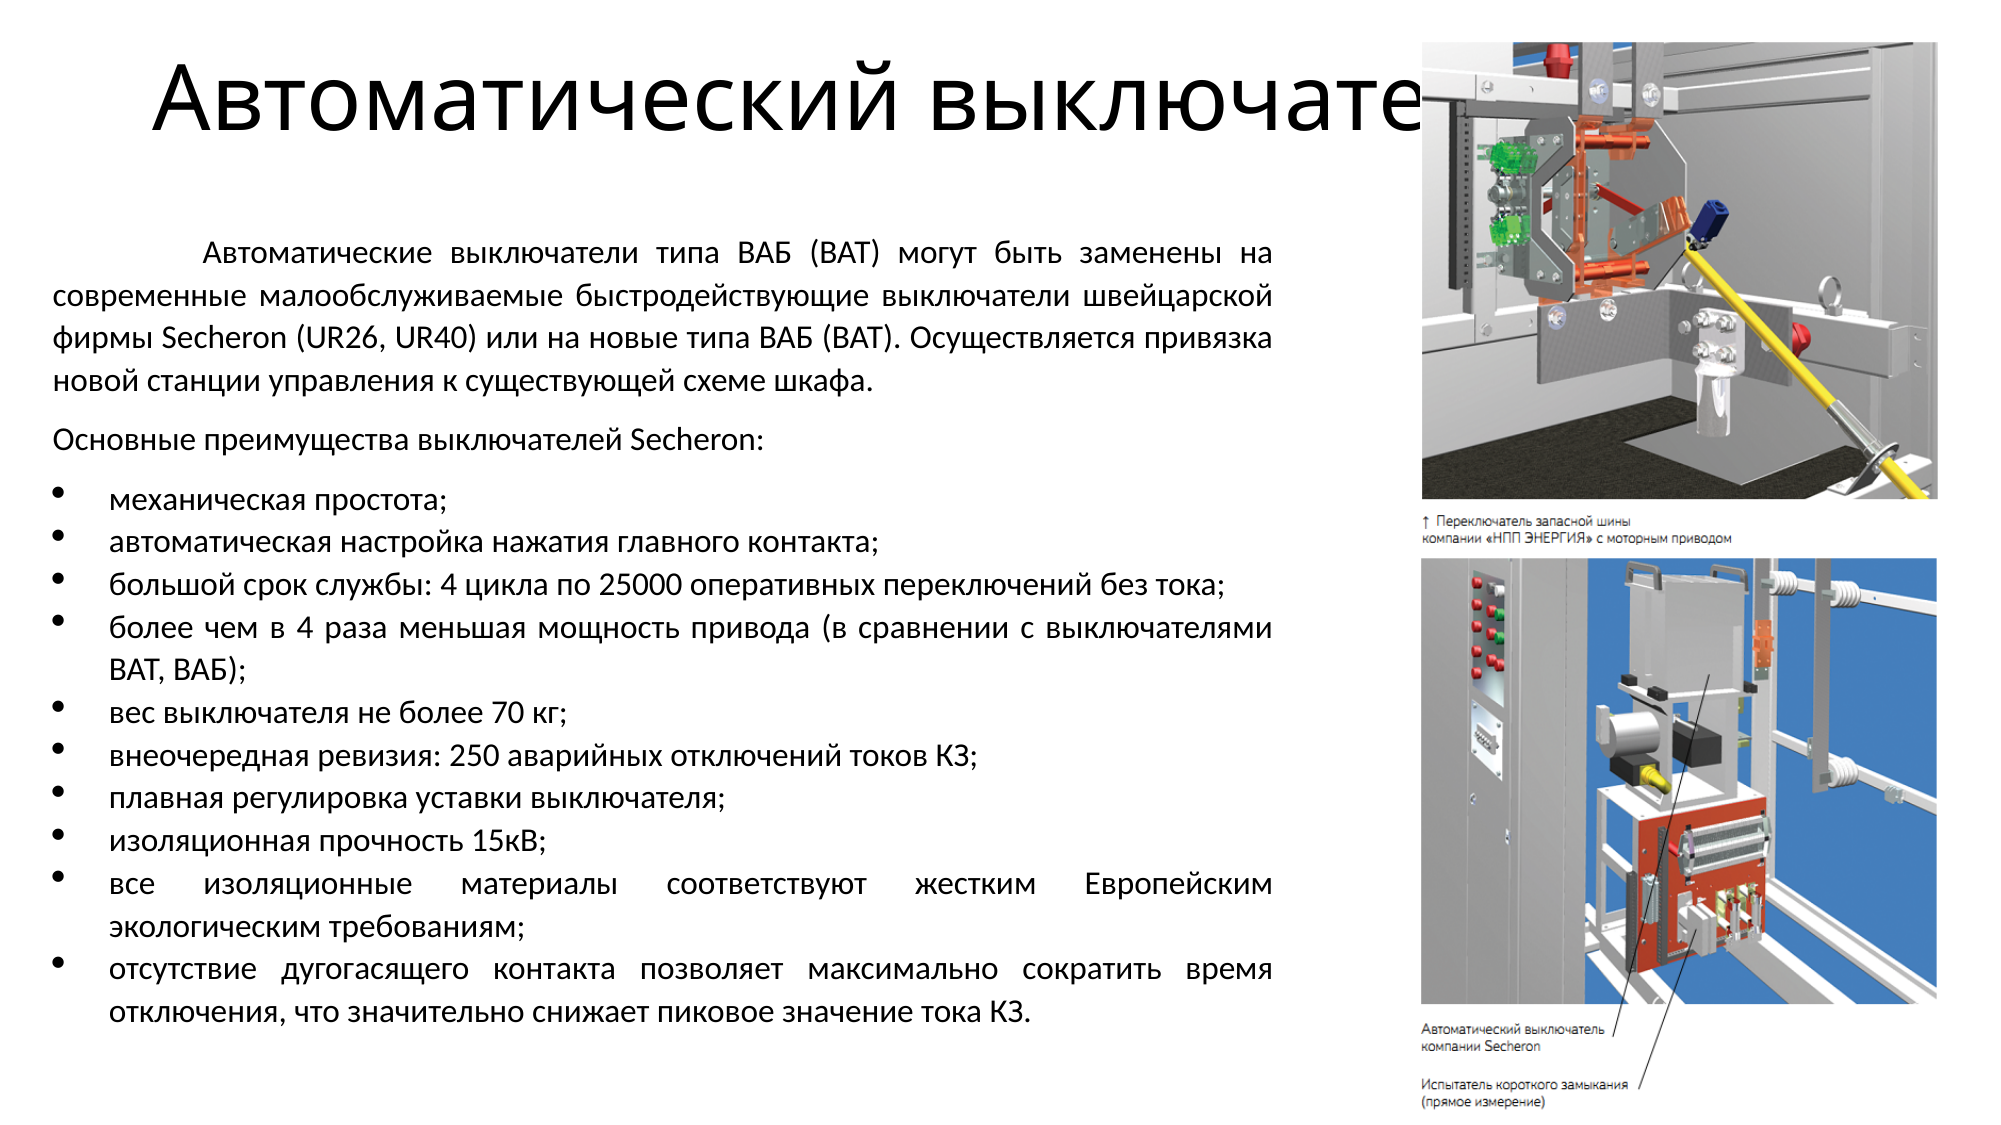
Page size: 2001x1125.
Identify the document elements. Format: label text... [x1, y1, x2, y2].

text_box Автоматические выключатели типа ВАБ (ВАТ) могут быть заменены на современные малообслуживаемые быстродействующие выключатели швейцарской фирмы Secheron (UR26, UR40) или на новые типа ВАБ (ВАТ). Осуществляется привязка новой станции управления к существующей схеме шкафа. Основные преимущества выключателей Secheron: механическая простота; автоматическая настройка нажатия главного контакта; большой срок службы: 4 цикла по 25000 оперативных переключений без тока; более чем в 4 раза меньшая мощность привода (в сравнении с выключателями ВАТ, ВАБ); вес выключателя не более 70 кг; внеочередная ревизия: 250 аварийных отключений токов КЗ; плавная регулировка уставки выключателя; изоляционная прочность 15кВ; все изоляционные материалы соответствуют жестким Европейским экологическим требованиям; отсутствие дугогасящего контакта позволяет максимально сократить время отключения, что значительно снижает пиковое значение тока КЗ. [37, 219, 1290, 1037]
picture [1420, 38, 1942, 545]
title Автоматический выключатель [137, 39, 1420, 163]
picture [1418, 553, 1942, 1118]
